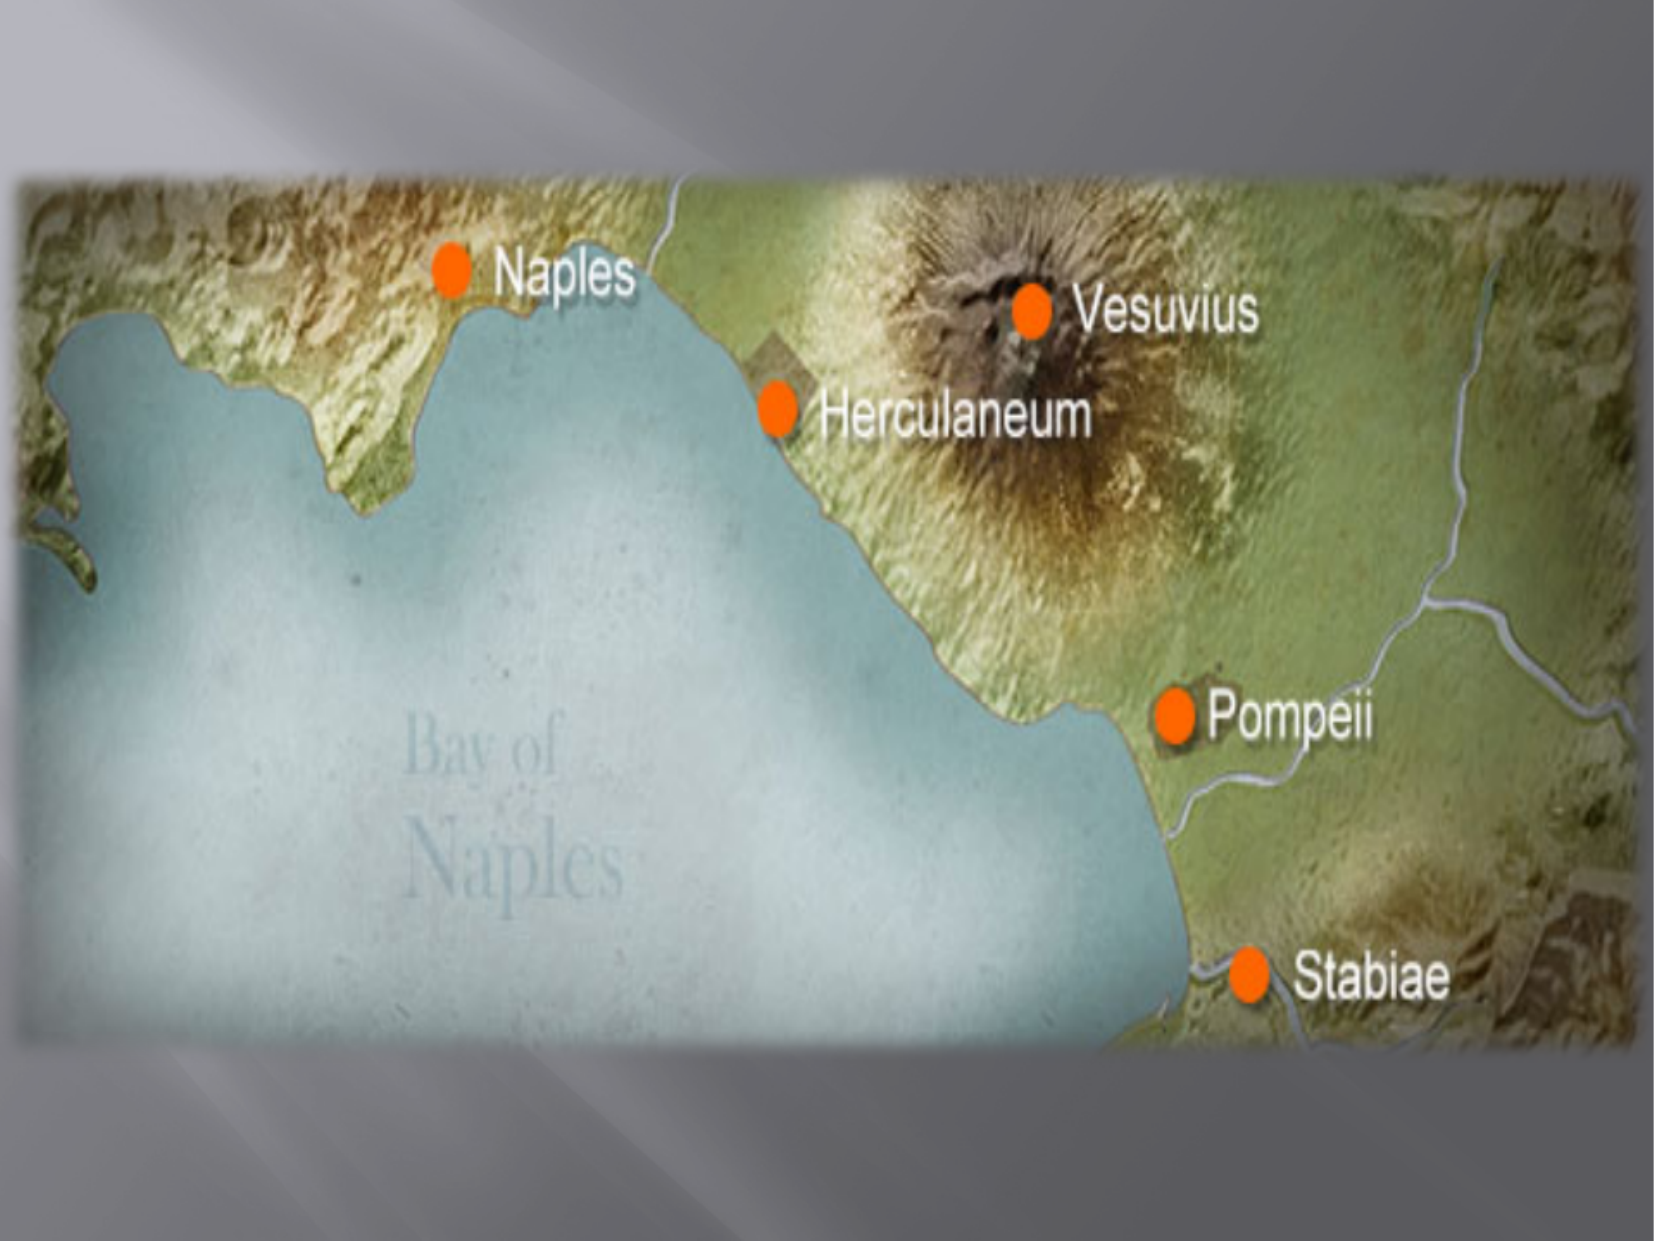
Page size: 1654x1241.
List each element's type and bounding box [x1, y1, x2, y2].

list [0, 163, 1654, 1063]
